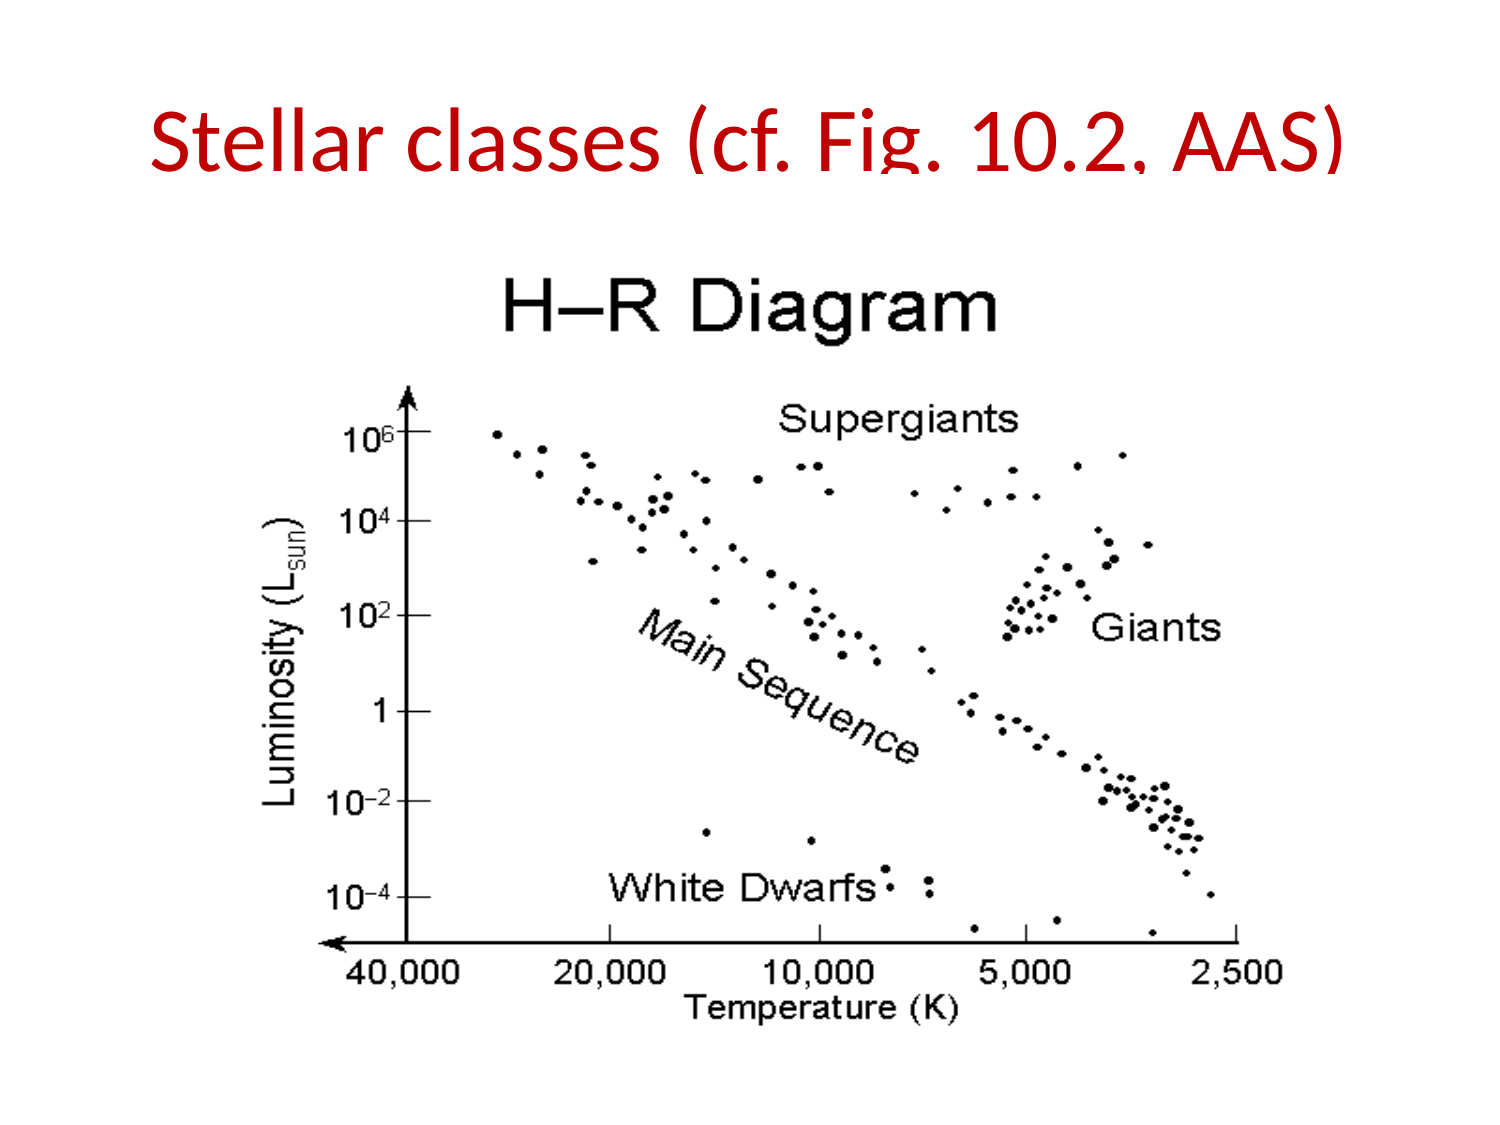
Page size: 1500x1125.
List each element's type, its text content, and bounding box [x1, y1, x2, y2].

title Stellar classes (cf. Fig. 10.2, AAS) [75, 45, 1425, 174]
picture [74, 174, 1426, 1069]
